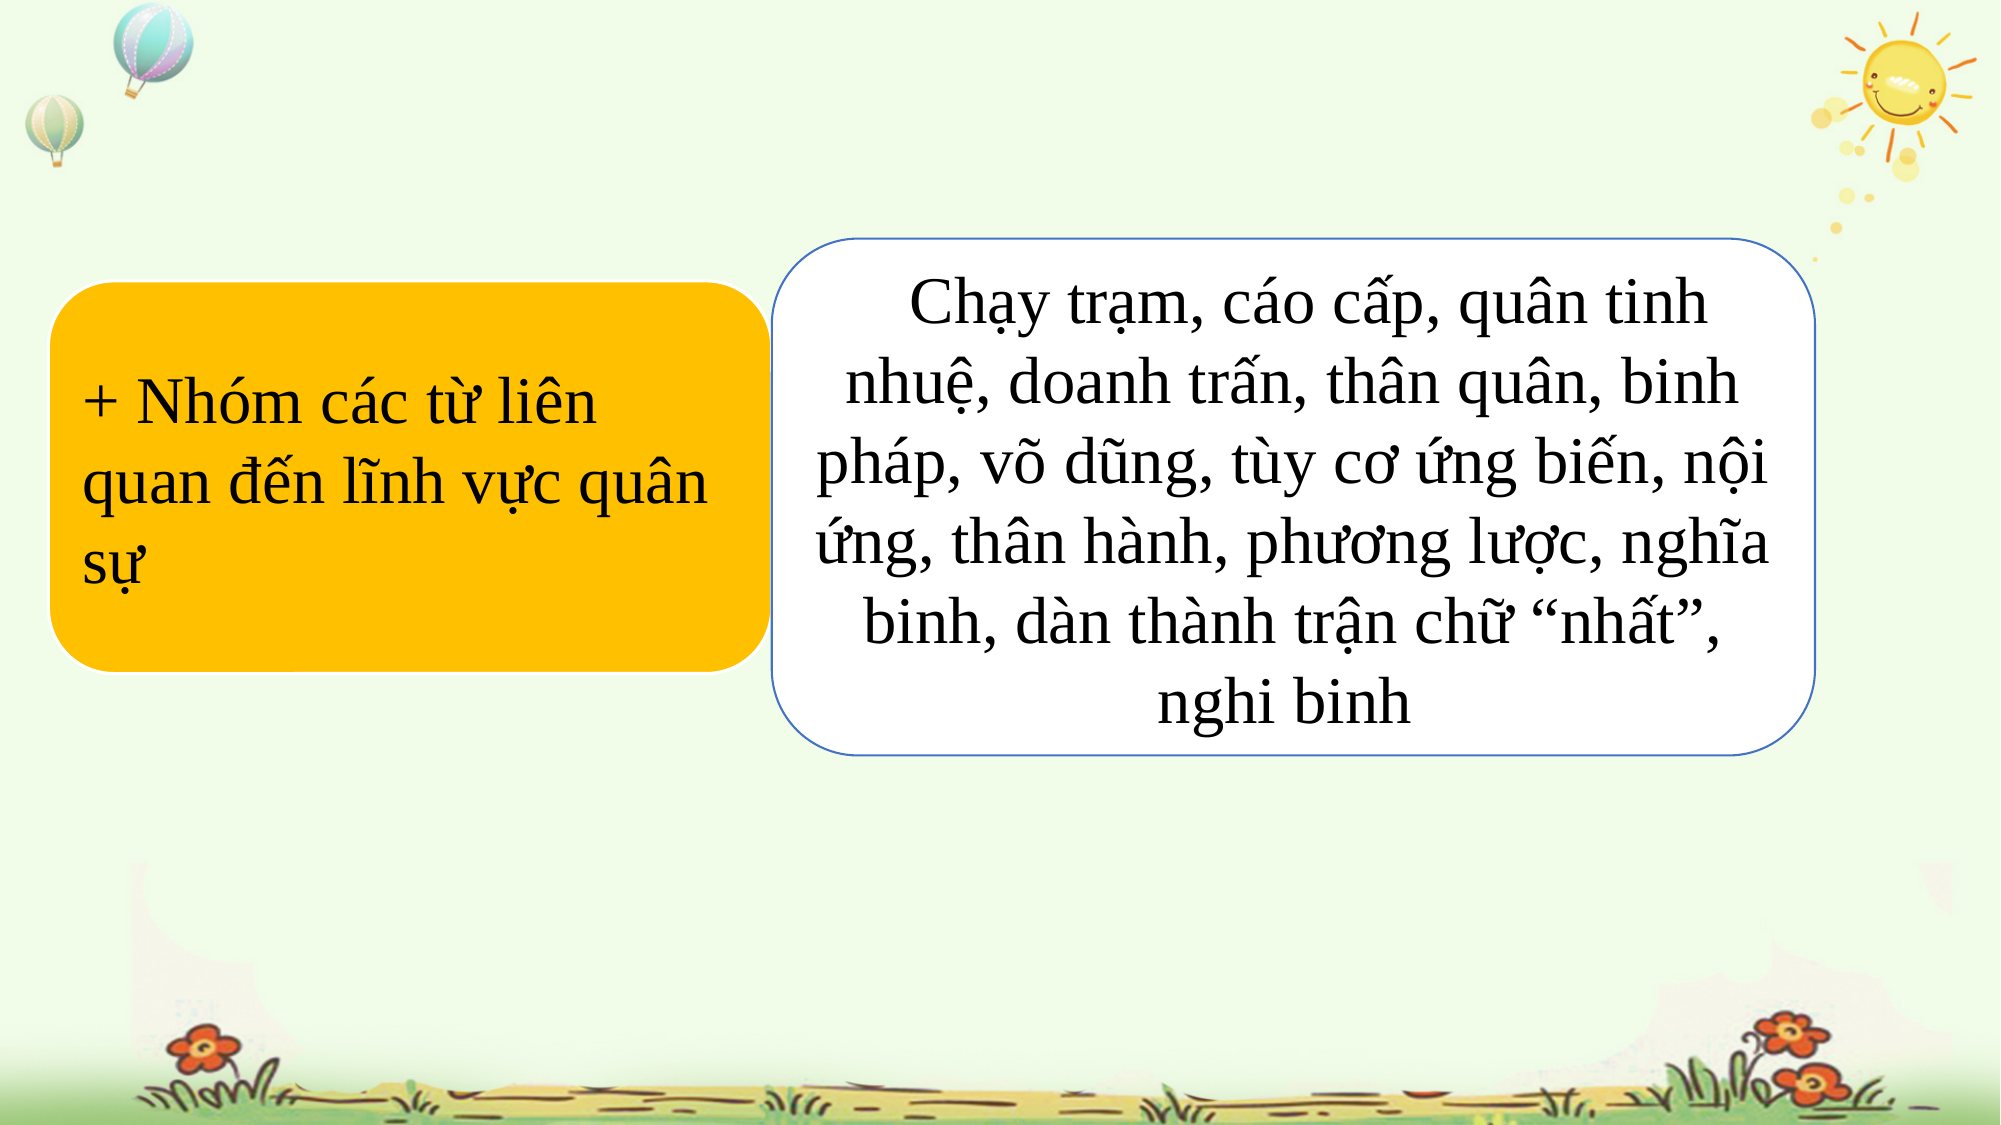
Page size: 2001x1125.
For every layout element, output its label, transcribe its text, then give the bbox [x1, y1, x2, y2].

picture [0, 0, 2001, 1125]
text_box Chạy trạm, cáo cấp, quân tinh nhuệ, doanh trấn, thân quân, binh pháp, võ dũng, tùy cơ ứng biến, nội ứng, thân hành, phương lược, nghĩa binh, dàn thành trận chữ “nhất”, nghi binh [770, 237, 1817, 757]
text_box + Nhóm các từ liên quan đến lĩnh vực quân sự [46, 279, 770, 676]
